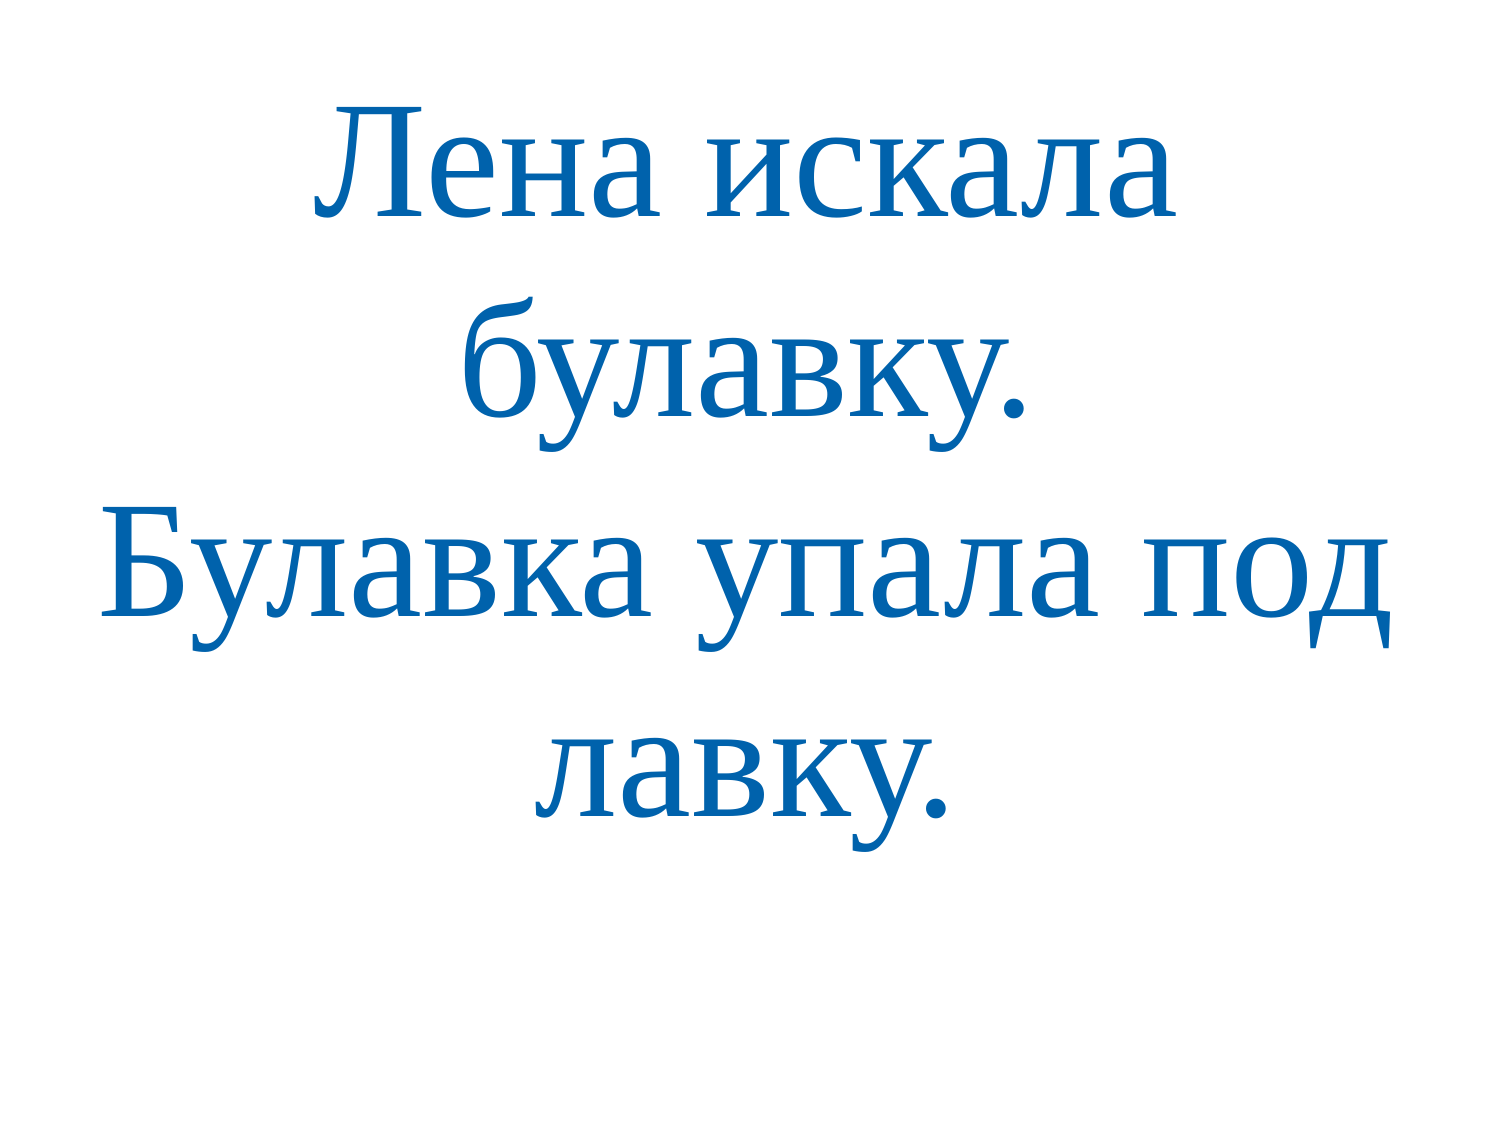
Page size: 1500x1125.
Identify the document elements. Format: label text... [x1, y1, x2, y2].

title Лена искала булавку. Булавка упала под лавку. [75, 45, 1418, 856]
